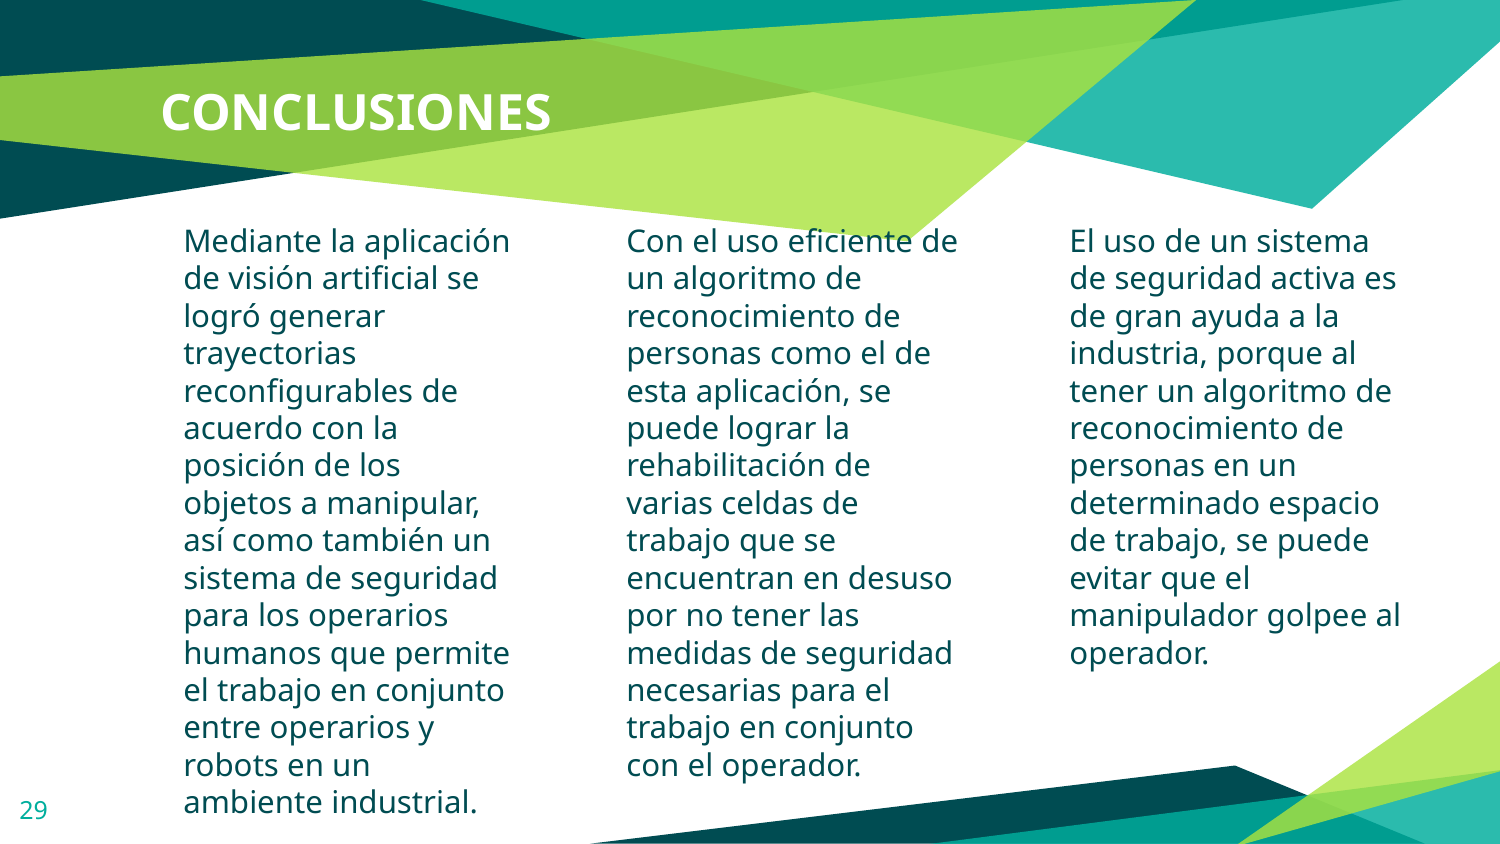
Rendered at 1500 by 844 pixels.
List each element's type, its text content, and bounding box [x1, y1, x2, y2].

list Con el uso eficiente de un algoritmo de reconocimiento de personas como el de esta aplicación, se puede lograr la rehabilitación de varias celdas de trabajo que se encuentran en desuso por no tener las medidas de seguridad necesarias para el trabajo en conjunto con el operador. [588, 205, 977, 769]
list El uso de un sistema de seguridad activa es de gran ayuda a la industria, porque al tener un algoritmo de reconocimiento de personas en un determinado espacio de trabajo, se puede evitar que el manipulador golpee al operador. [1031, 205, 1420, 769]
title CONCLUSIONES [145, 65, 1355, 206]
list Mediante la aplicación de visión artificial se logró generar trayectorias reconfigurables de acuerdo con la posición de los objetos a manipular, así como también un sistema de seguridad para los operarios humanos que permite el trabajo en conjunto entre operarios y robots en un ambiente industrial. [145, 205, 534, 769]
slide_number 29 [4, 779, 95, 844]
